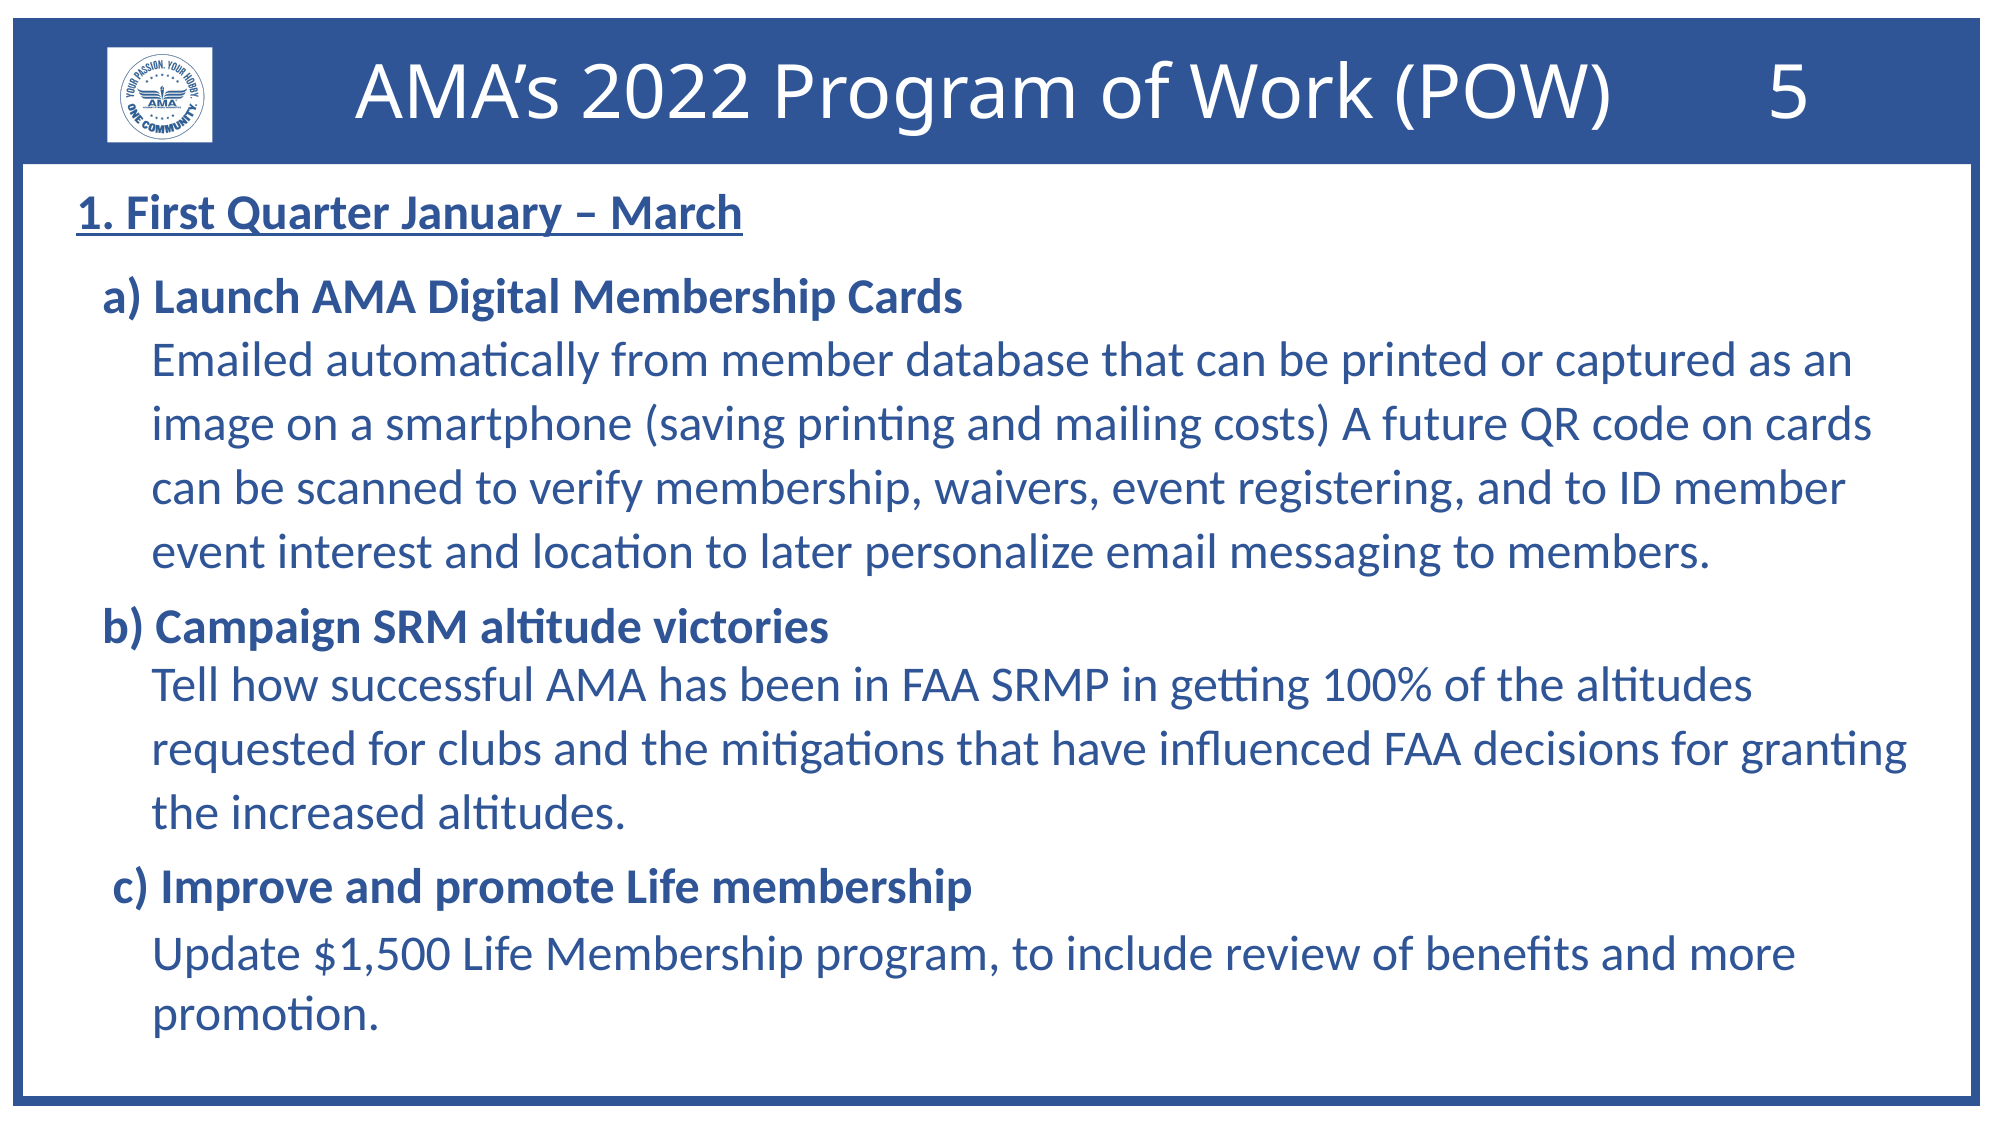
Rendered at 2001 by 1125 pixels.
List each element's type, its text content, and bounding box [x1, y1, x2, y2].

text_box Emailed automatically from member database that can be printed or captured as an image on a smartphone (saving printing and mailing costs) A future QR code on cards can be scanned to verify membership, waivers, event registering, and to ID member event interest and location to later personalize email messaging to members. [61, 314, 1955, 613]
text_box Update $1,500 Life Membership program, to include review of benefits and more promotion. [137, 913, 1948, 1048]
picture [117, 51, 207, 142]
text_box b) Campaign SRM altitude victories [87, 581, 1935, 639]
text_box c) Improve and promote Life membership [97, 845, 1966, 921]
text_box [17, 21, 1977, 1102]
text_box 1. First Quarter January – March [61, 172, 1976, 247]
text_box AMA’s 2022 Program of Work (POW) 5 [290, 36, 1955, 142]
text_box Tell how successful AMA has been in FAA SRMP in getting 100% of the altitudes requested for clubs and the mitigations that have influenced FAA decisions for granting the increased altitudes. [61, 639, 1955, 847]
text_box [107, 47, 213, 143]
text_box a) Launch AMA Digital Membership Cards [87, 256, 1935, 314]
